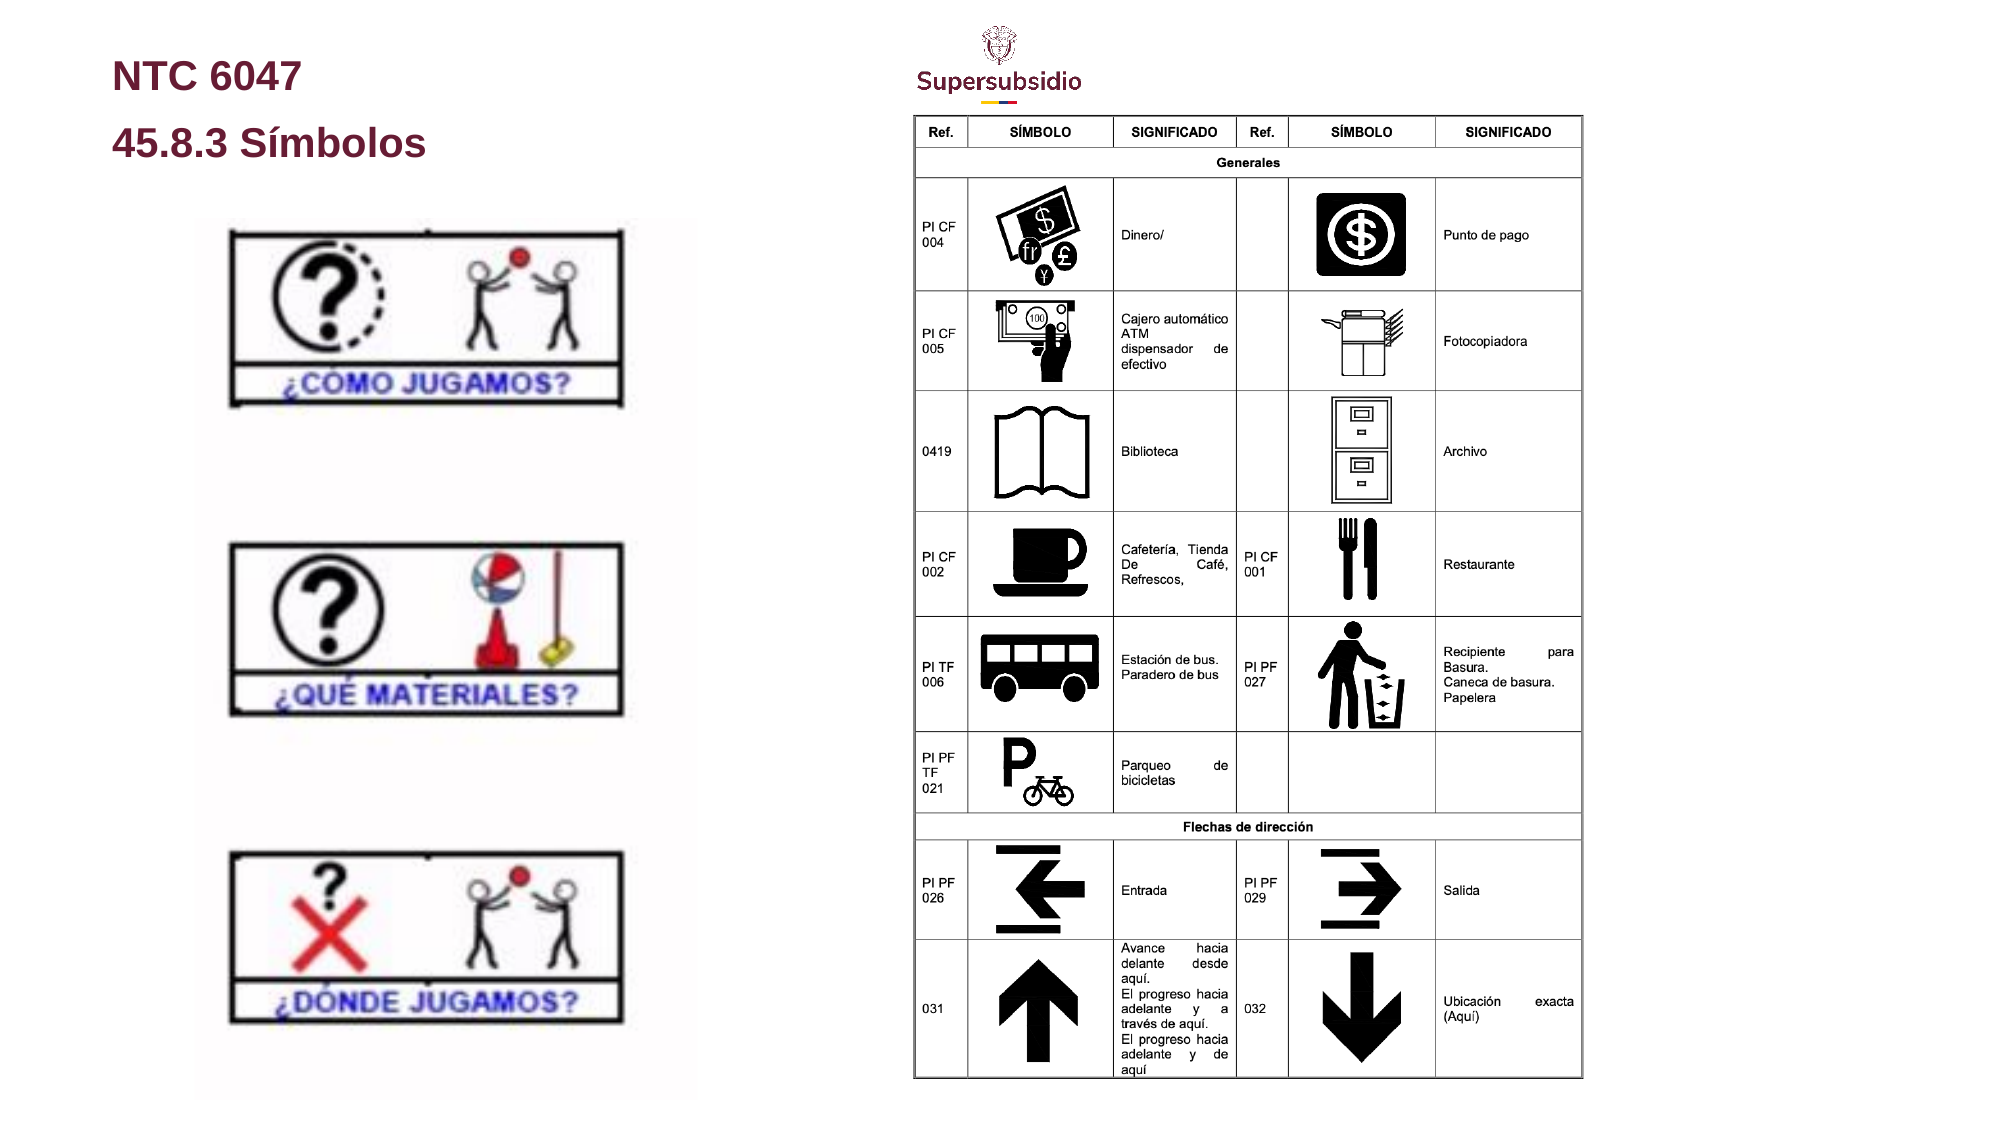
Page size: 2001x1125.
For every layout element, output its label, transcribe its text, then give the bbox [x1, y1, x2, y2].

picture [906, 110, 1590, 1084]
picture [917, 26, 1081, 104]
picture [194, 218, 698, 1100]
text_box NTC 6047 45.8.3 Símbolos [97, 41, 943, 219]
